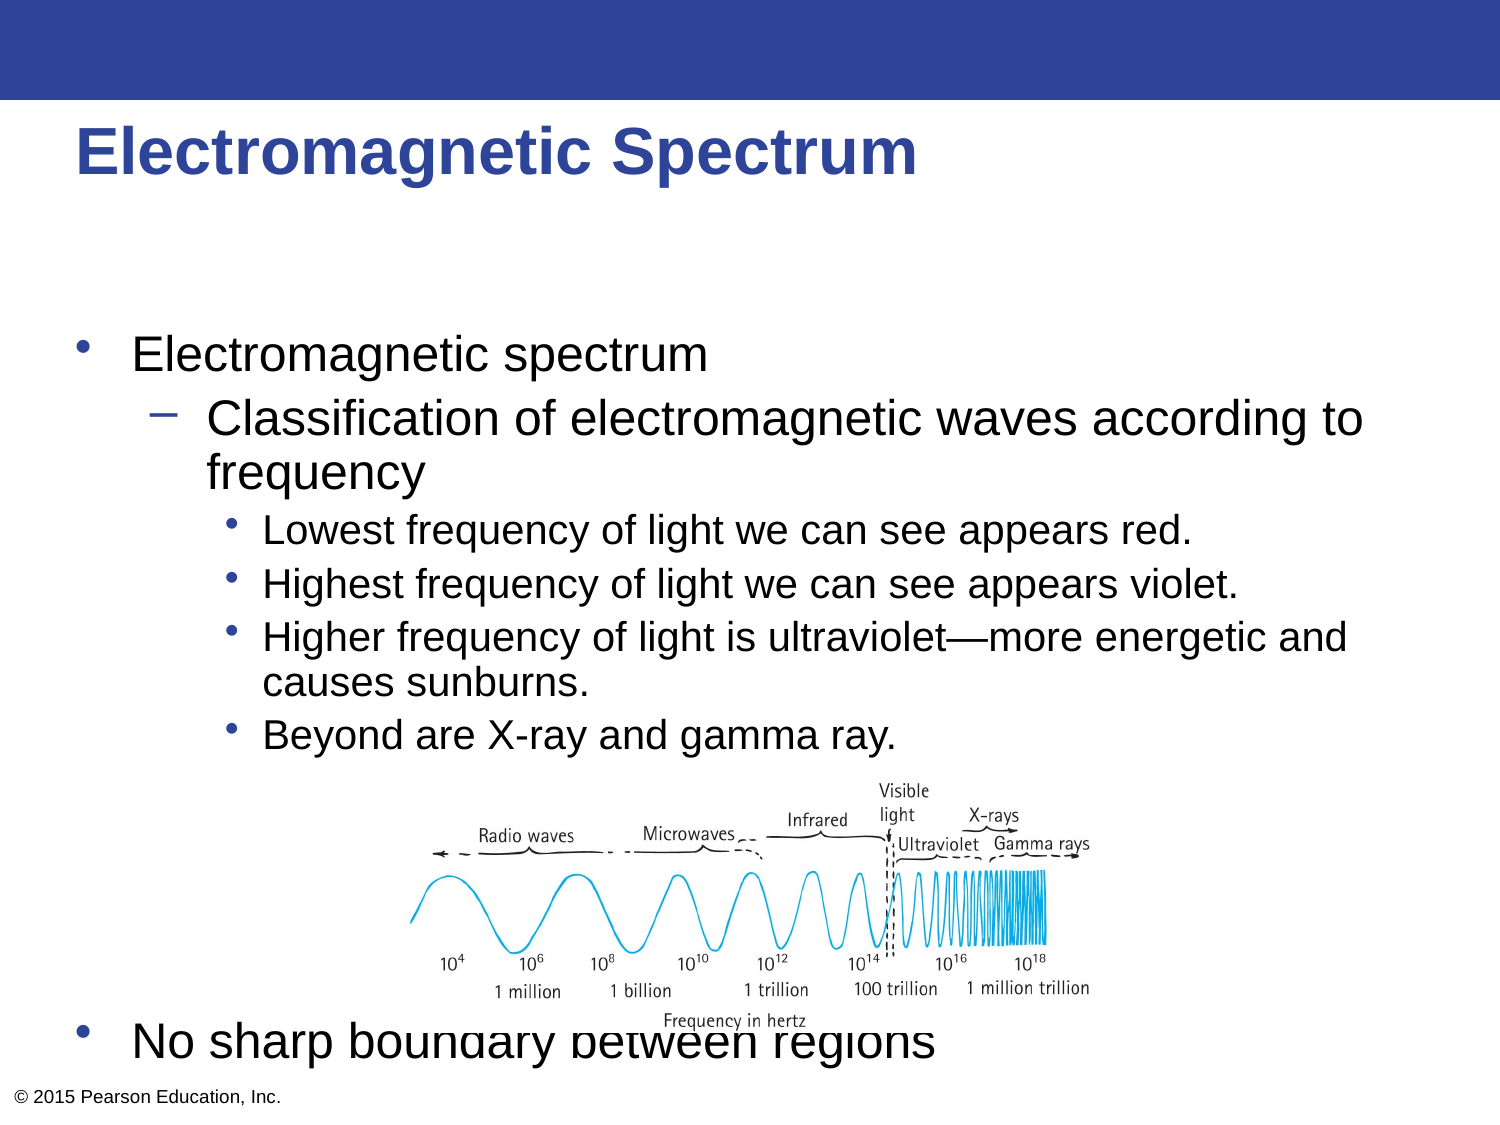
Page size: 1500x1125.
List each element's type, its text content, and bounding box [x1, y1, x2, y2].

title Electromagnetic Spectrum [0, 100, 1500, 196]
picture [404, 777, 1094, 1034]
footer © 2015 Pearson Education, Inc. [14, 1084, 900, 1115]
list Electromagnetic spectrum Classification of electromagnetic waves according to frequency Lowest frequency of light we can see appears red. Highest frequency of light we can see appears violet. Higher frequency of light is ultraviolet—more energetic and causes sunburns. Beyond are X-ray and gamma ray. No sharp boundary between regions [59, 321, 1410, 1085]
